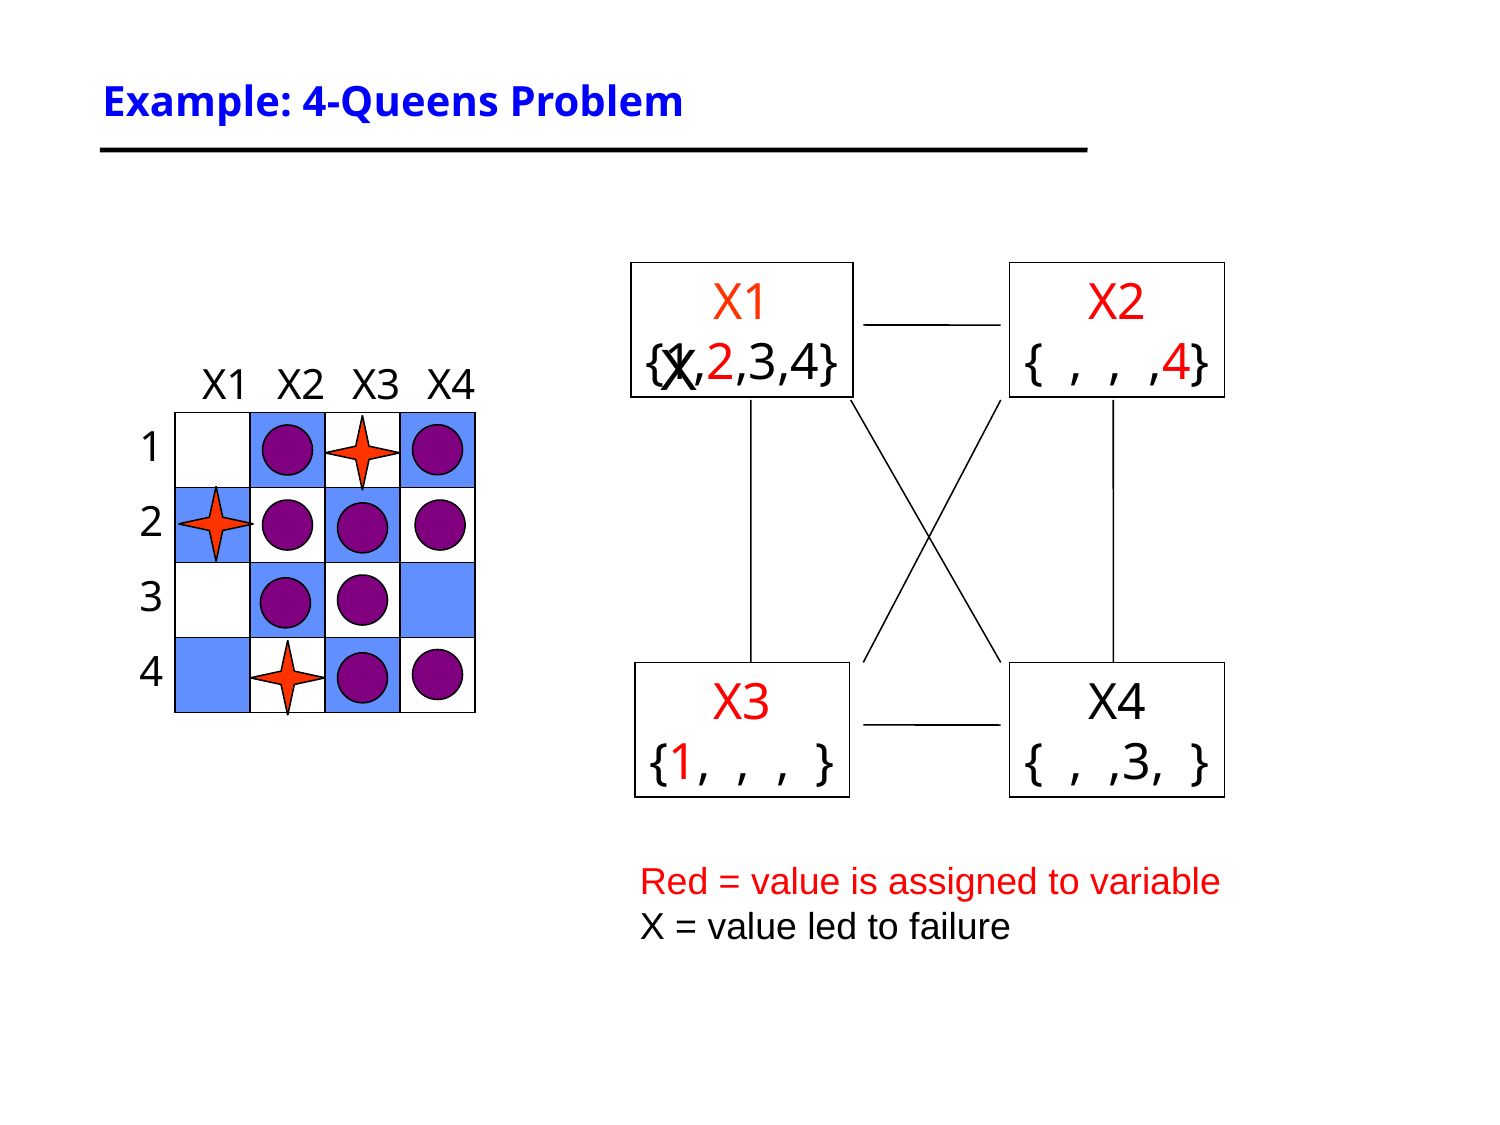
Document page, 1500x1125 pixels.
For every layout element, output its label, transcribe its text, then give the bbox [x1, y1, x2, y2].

text_box Red = value is assigned to variable X = value led to failure [624, 849, 1263, 955]
title Example: 4-Queens Problem [87, 50, 1363, 150]
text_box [124, 349, 491, 713]
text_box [616, 262, 1241, 799]
